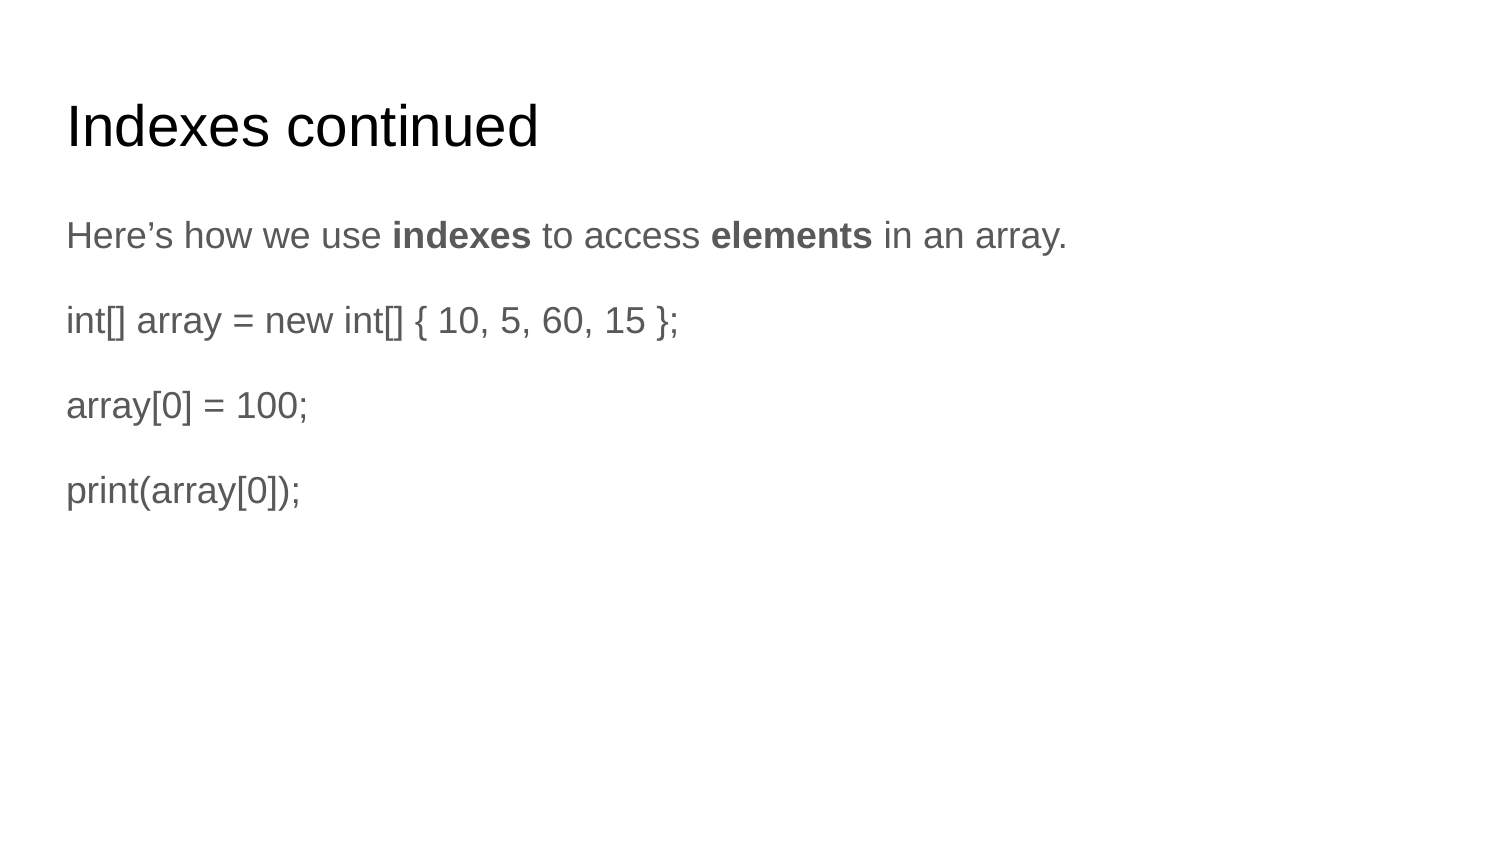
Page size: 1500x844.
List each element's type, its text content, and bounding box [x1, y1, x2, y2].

list Here’s how we use indexes to access elements in an array. int[] array = new int[] { 10, 5, 60, 15 }; array[0] = 100; print(array[0]); [51, 189, 1449, 750]
title Indexes continued [51, 72, 1449, 167]
